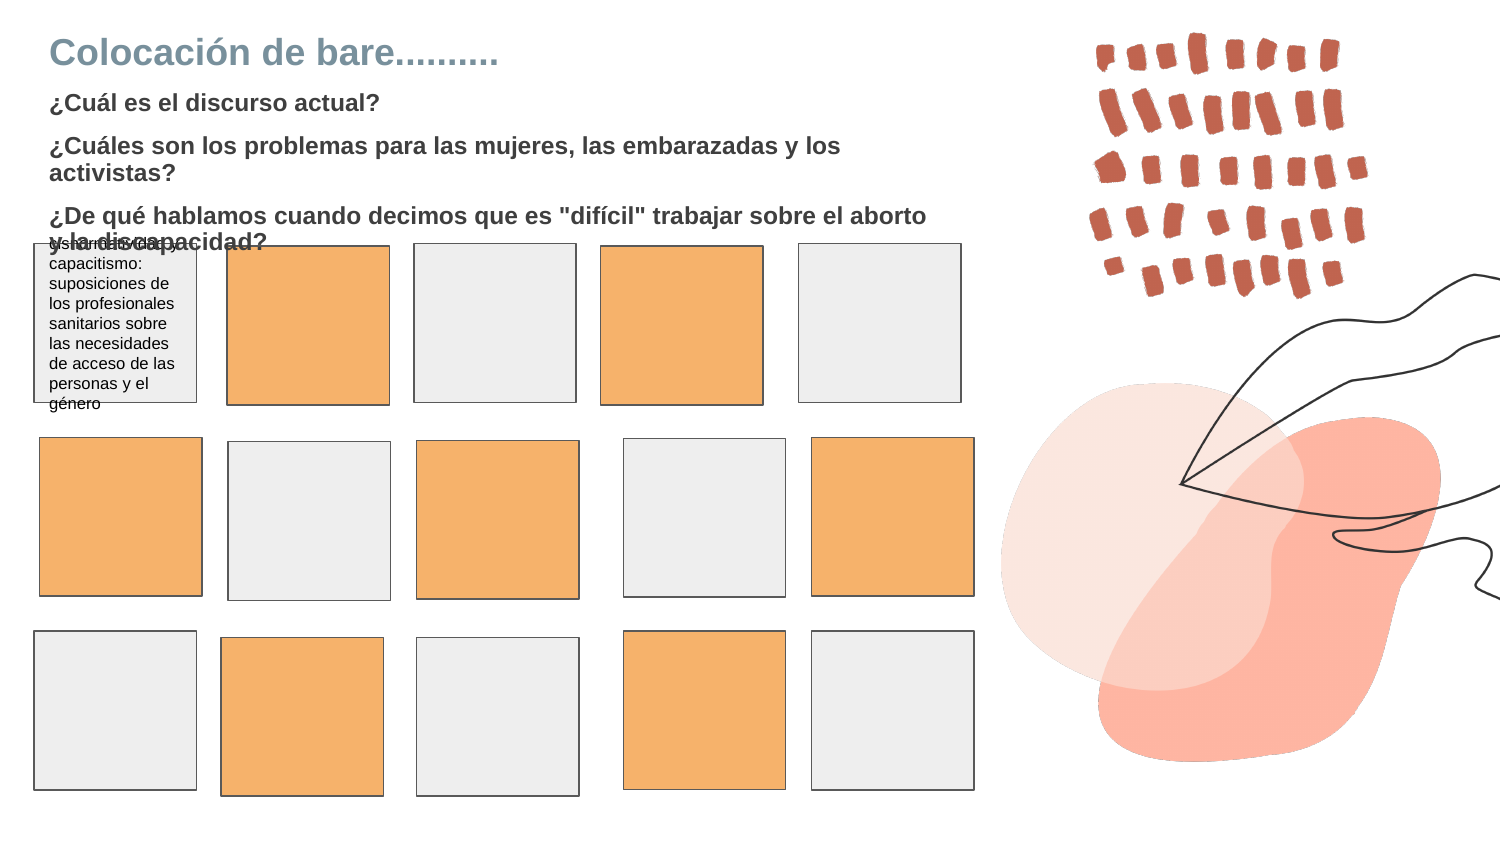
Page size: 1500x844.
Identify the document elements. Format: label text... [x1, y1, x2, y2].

text_box [798, 243, 961, 403]
text_box [623, 630, 786, 790]
text_box [34, 631, 197, 790]
text_box [220, 637, 384, 797]
picture [1001, 32, 1500, 762]
text_box [413, 290, 577, 403]
text_box [623, 438, 786, 598]
text_box [416, 440, 579, 600]
text_box cisnormatividad y capacitismo: suposiciones de los profesionales sanitarios sobre las necesidades de acceso de las personas y el género [34, 290, 197, 403]
text_box [811, 437, 975, 597]
text_box [226, 290, 390, 405]
text_box [811, 631, 975, 790]
text_box [228, 441, 391, 601]
text_box [600, 290, 764, 405]
text_box [416, 637, 579, 797]
text_box Colocación de bare.......... ¿Cuál es el discurso actual? ¿Cuáles son los problemas para las mujeres, las embarazadas y los activistas? ¿De qué hablamos cuando decimos que es "difícil" trabajar sobre el aborto y la discapacidad? [34, 18, 952, 290]
text_box [39, 437, 203, 597]
